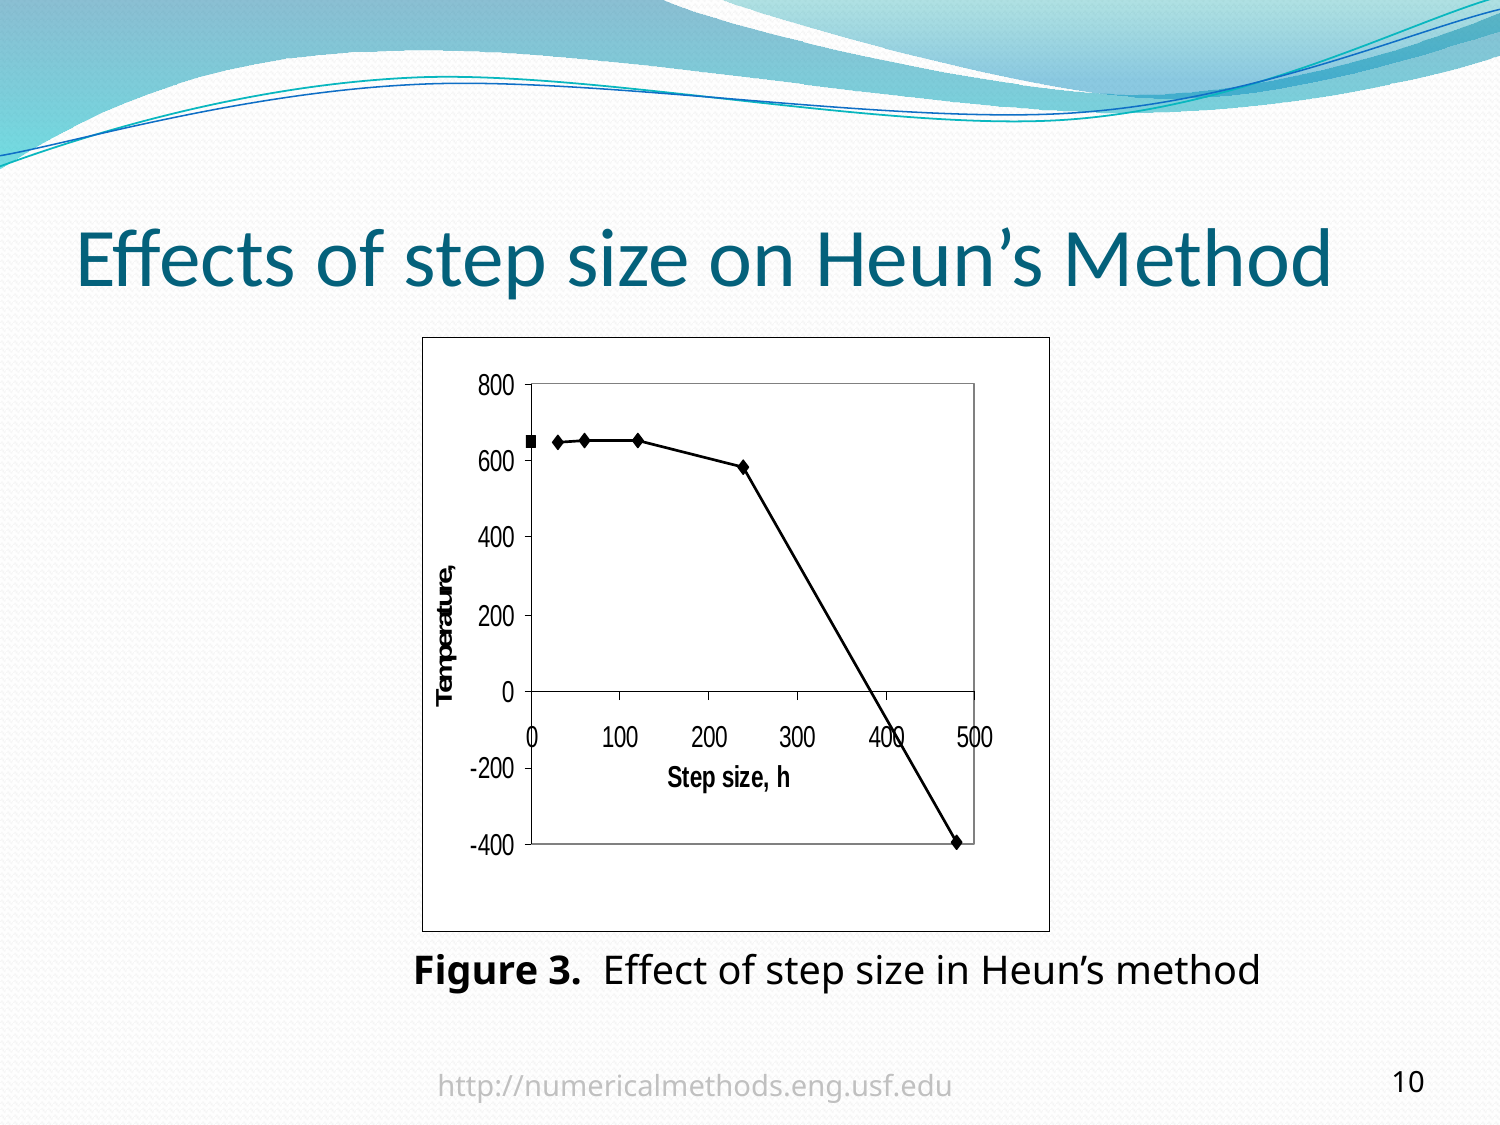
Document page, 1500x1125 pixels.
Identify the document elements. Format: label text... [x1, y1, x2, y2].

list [412, 324, 1060, 944]
text_box Figure 3. Effect of step size in Heun’s method [398, 937, 1287, 1000]
title Effects of step size on Heun’s Method [75, 115, 1425, 303]
slide_number 10 [1299, 1042, 1425, 1103]
footer http://numericalmethods.eng.usf.edu [437, 1042, 988, 1103]
